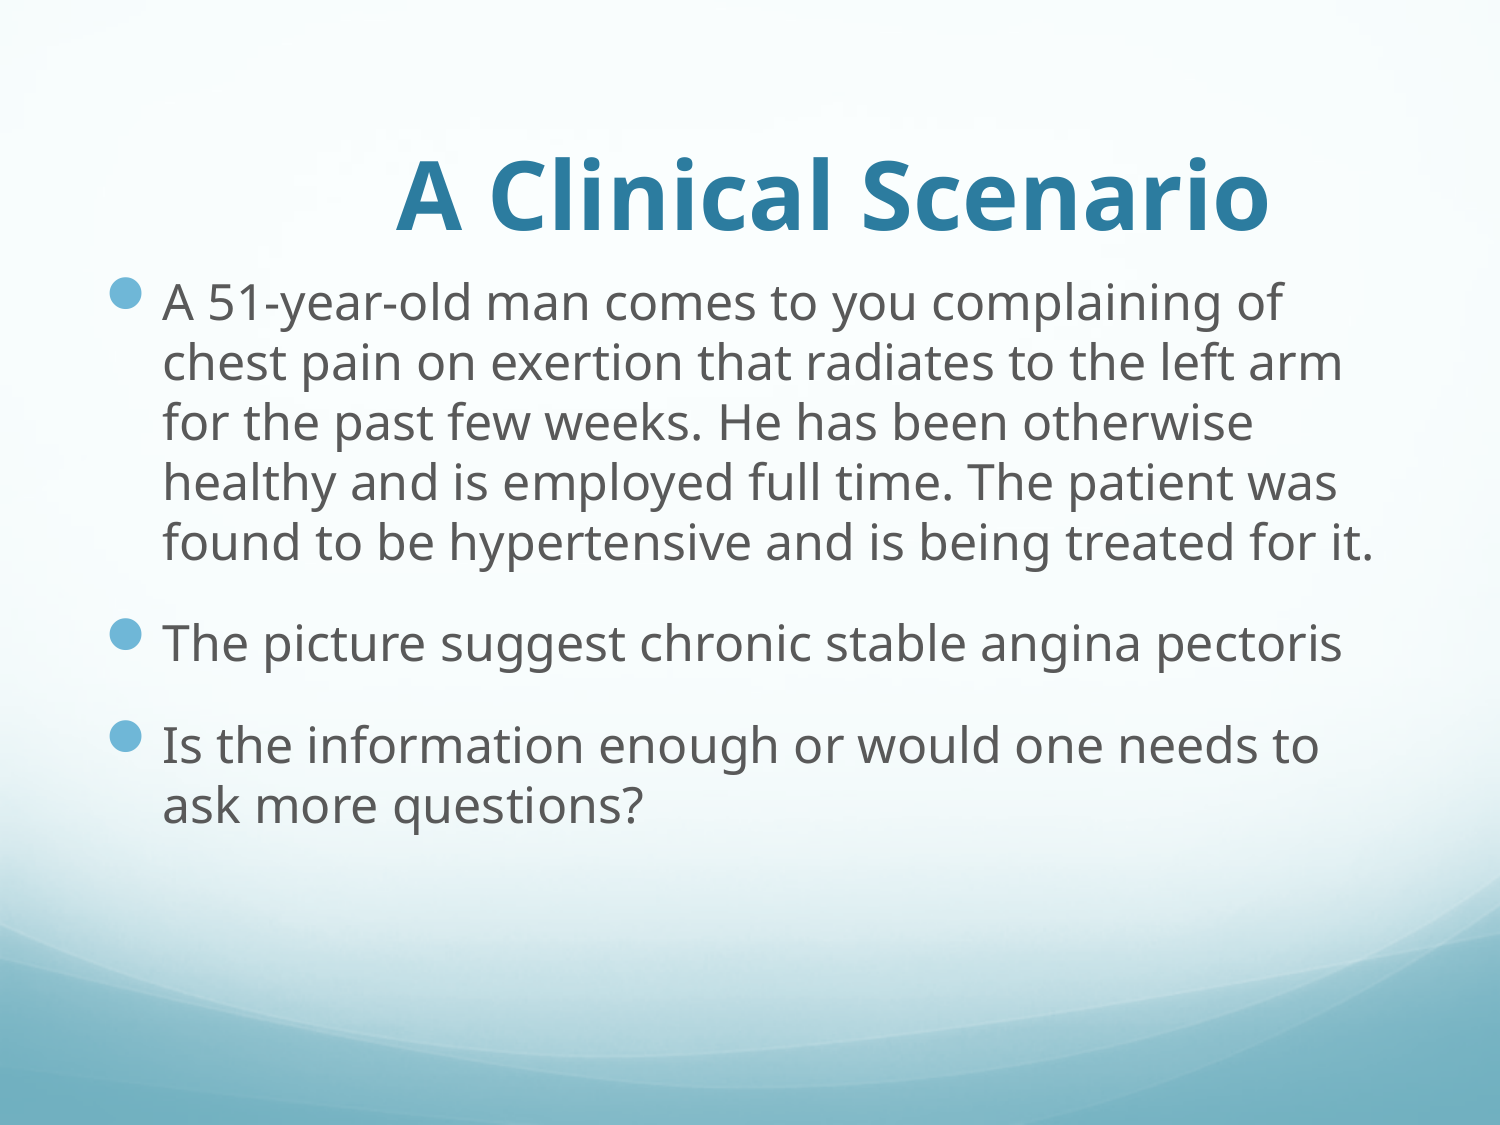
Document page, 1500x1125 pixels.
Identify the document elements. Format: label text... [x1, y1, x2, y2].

title A Clinical Scenario [99, 37, 1420, 257]
list A 51-year-old man comes to you complaining of chest pain on exertion that radiates to the left arm for the past few weeks. He has been otherwise healthy and is employed full time. The patient was found to be hypertensive and is being treated for it. The picture suggest chronic stable angina pectoris Is the information enough or would one needs to ask more questions? [90, 262, 1410, 975]
